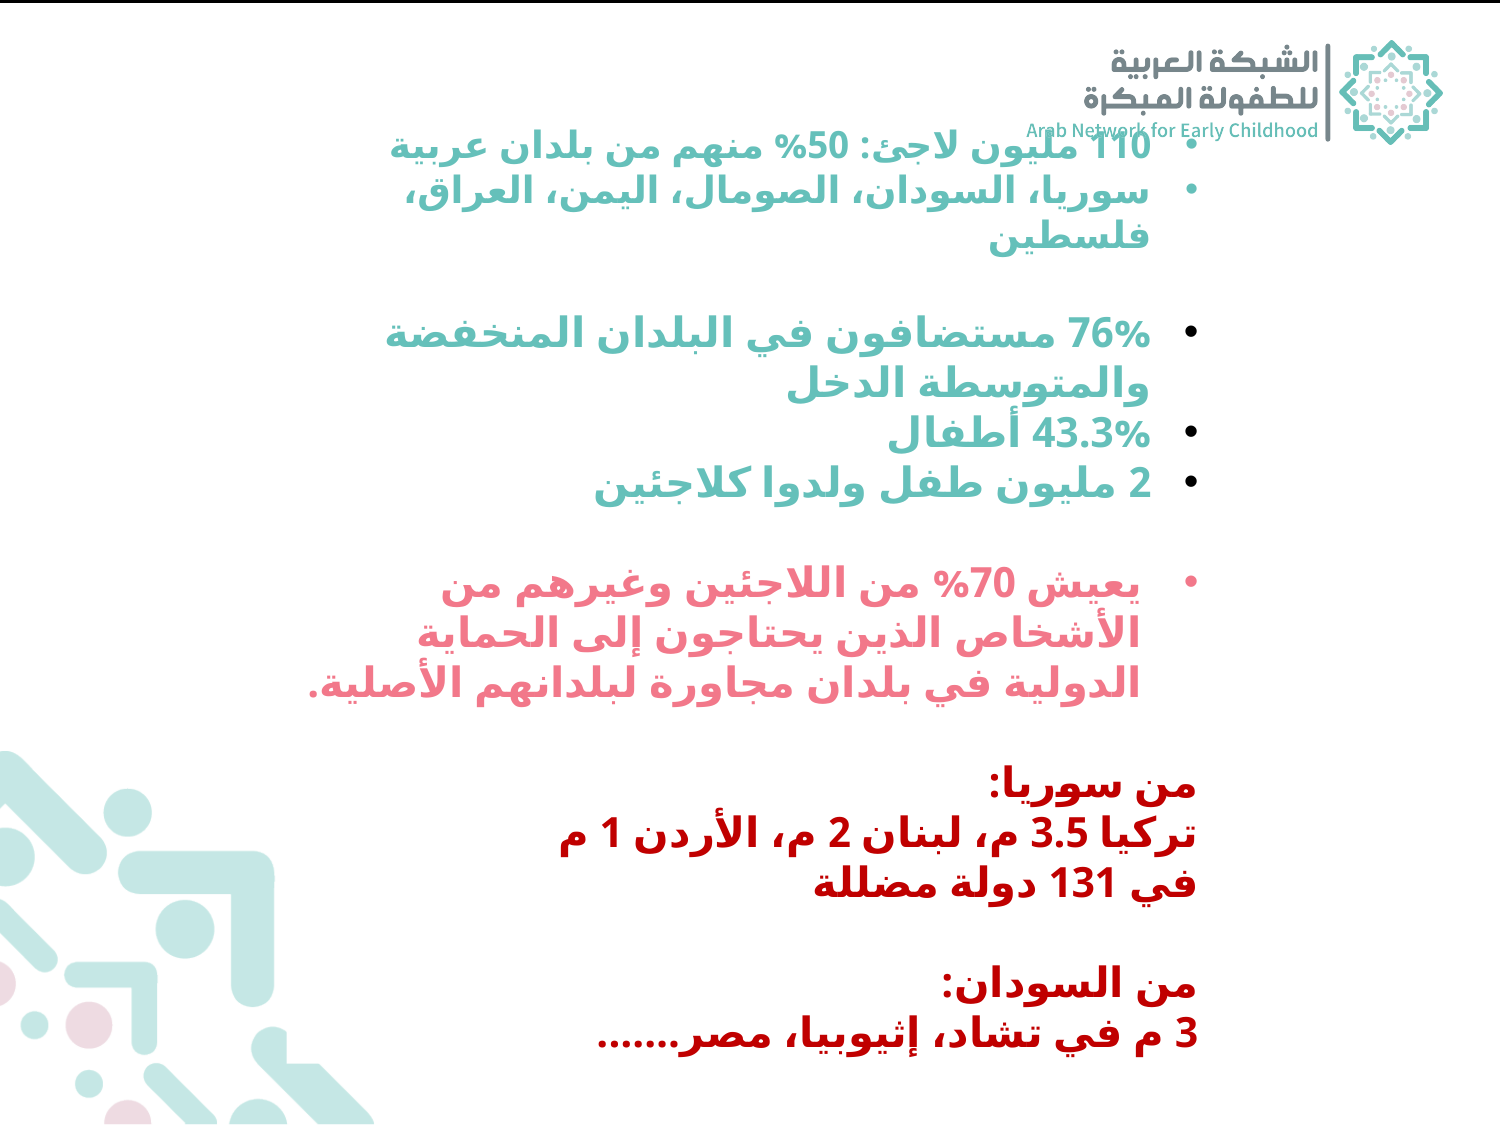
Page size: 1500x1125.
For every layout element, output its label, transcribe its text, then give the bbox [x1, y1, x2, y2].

text_box 110 مليون لاجئ: 50% منهم من بلدان عربية سوريا، السودان، الصومال، اليمن، العراق، فلسطين 76% مستضافون في البلدان المنخفضة والمتوسطة الدخل 43.3% أطفال 2 مليون طفل ولدوا كلاجئين يعيش 70% من اللاجئين وغيرهم من الأشخاص الذين يحتاجون إلى الحماية الدولية في بلدان مجاورة لبلدانهم الأصلية. من سوريا: تركيا 3.5 م، لبنان 2 م، الأردن 1 م في 131 دولة مضللة من السودان: 3 م في تشاد، إثيوبيا، مصر……. [286, 113, 1214, 1064]
picture [0, 751, 375, 1125]
picture [1025, 40, 1444, 145]
